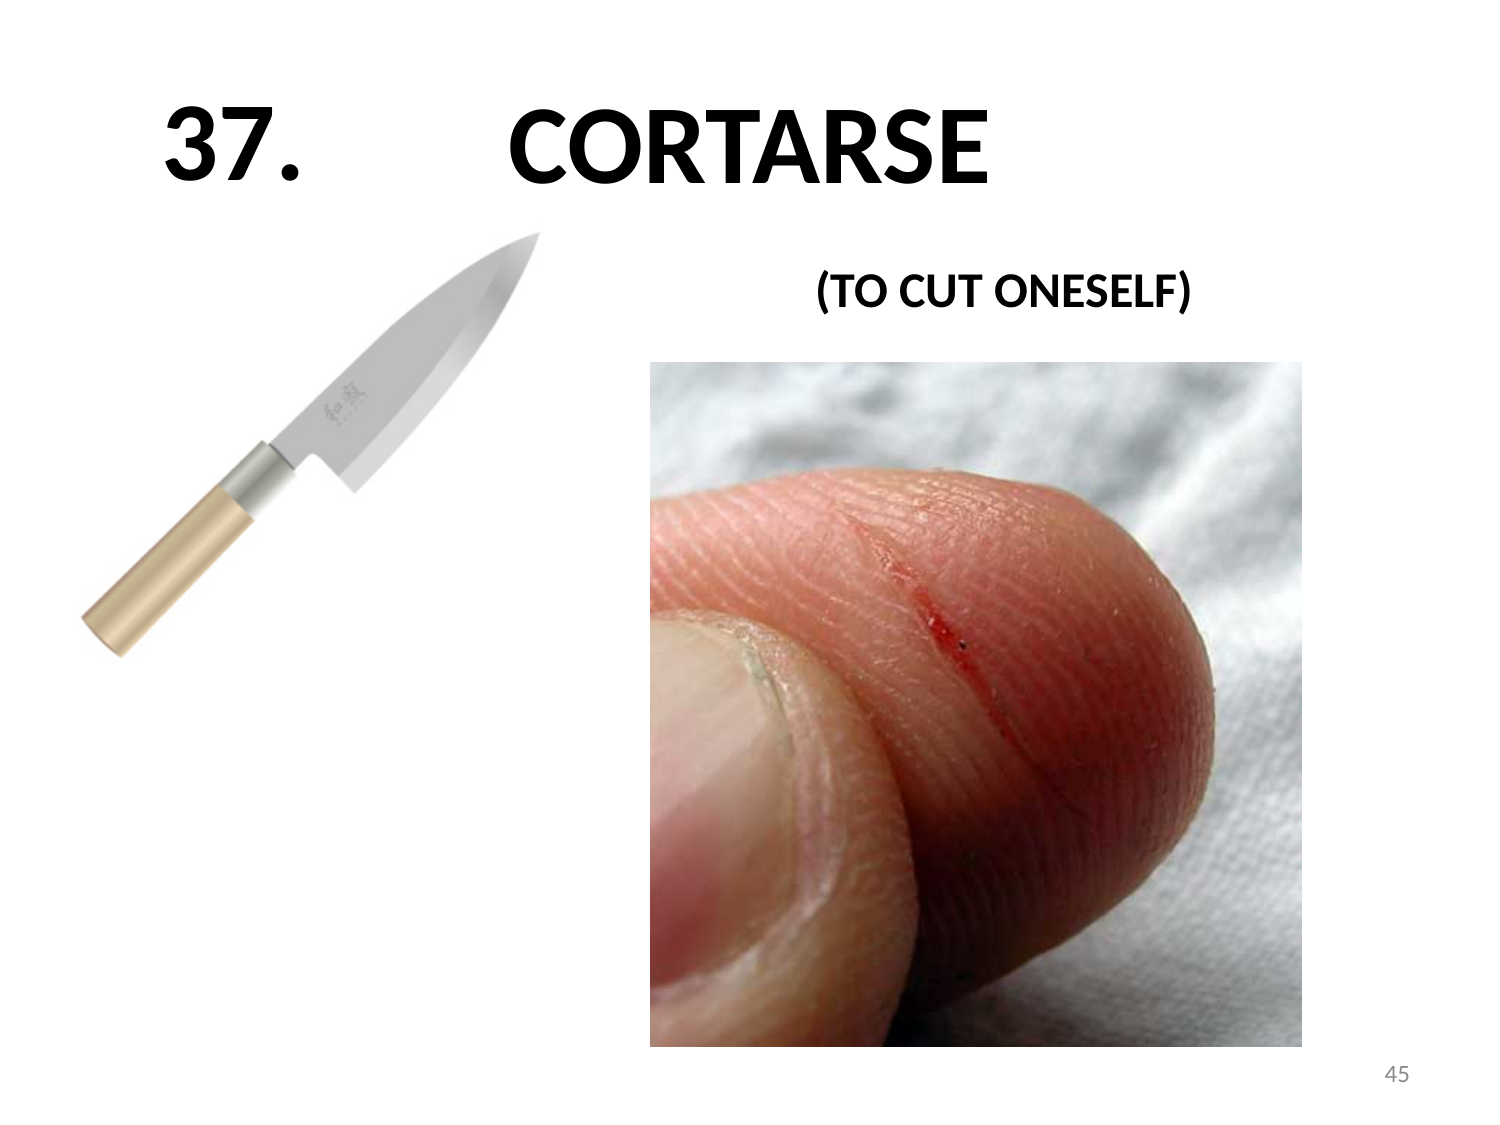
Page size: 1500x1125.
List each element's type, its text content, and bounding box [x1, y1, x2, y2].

title CORTARSE [75, 45, 1425, 233]
text_box 37. [146, 61, 321, 210]
picture [74, 212, 544, 682]
slide_number 45 [1074, 1042, 1425, 1103]
picture [649, 362, 1302, 1048]
text_box (TO CUT ONESELF) [800, 249, 1209, 325]
